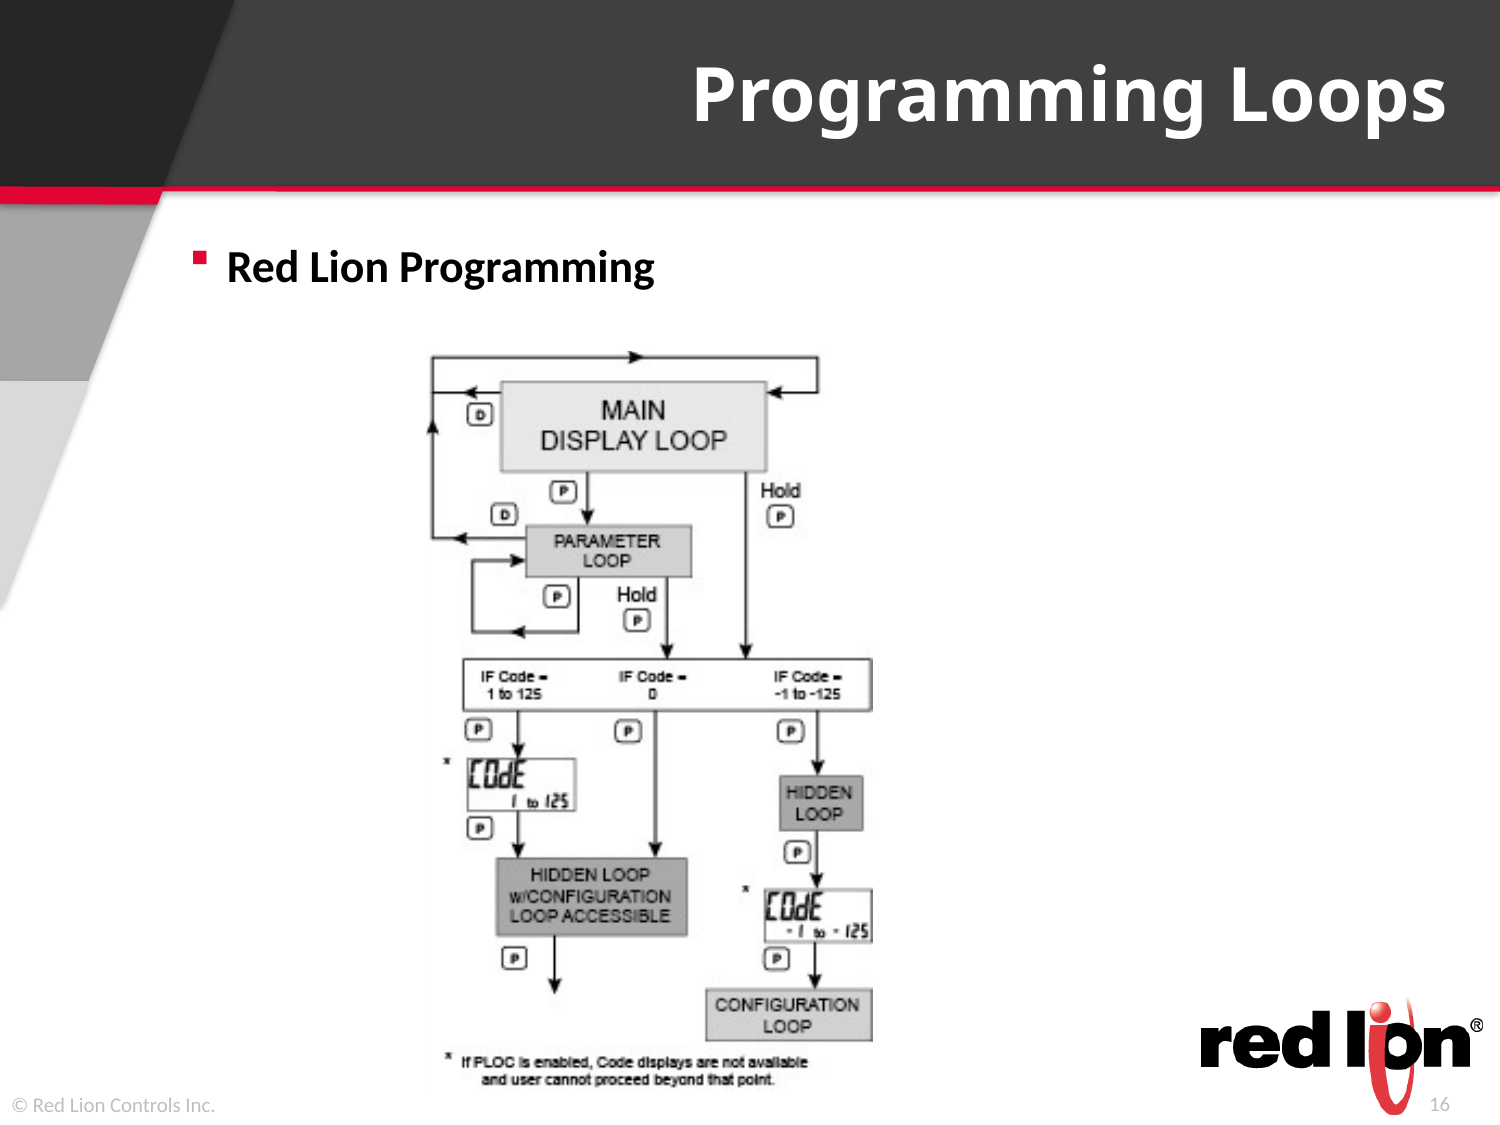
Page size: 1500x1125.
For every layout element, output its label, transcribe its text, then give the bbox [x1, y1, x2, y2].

list Red Lion Programming [174, 237, 839, 689]
picture [426, 351, 873, 1092]
title Programming Loops [187, 35, 1463, 148]
picture [1201, 995, 1483, 1115]
